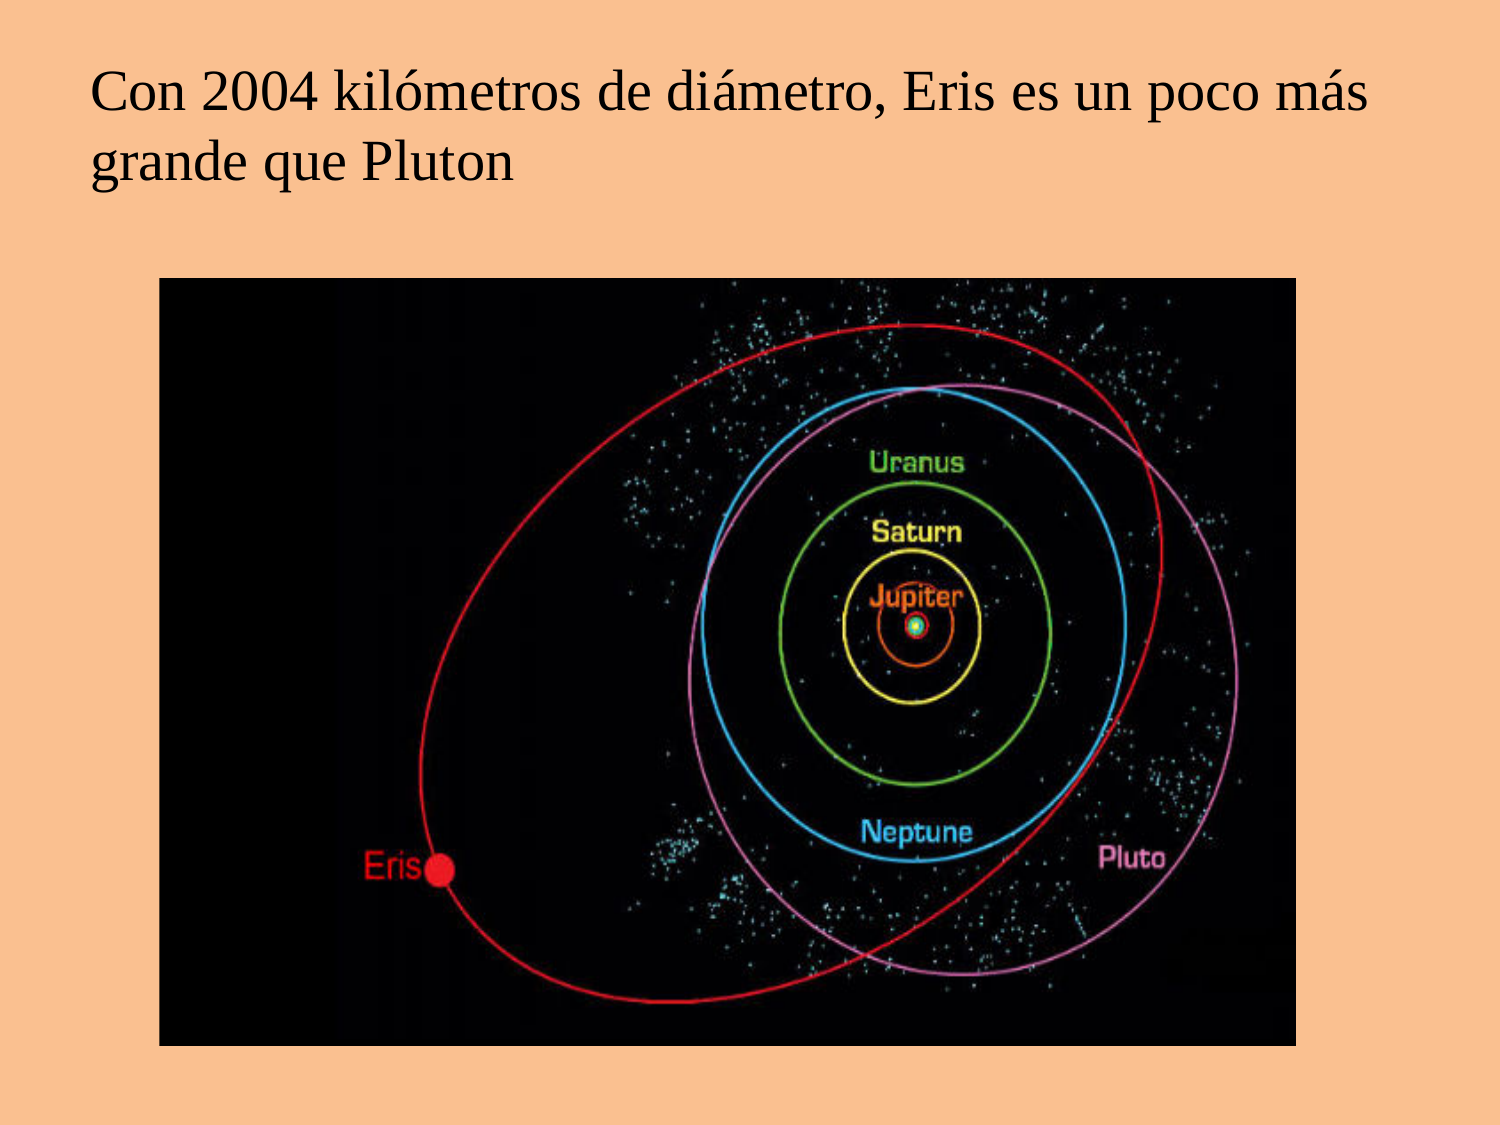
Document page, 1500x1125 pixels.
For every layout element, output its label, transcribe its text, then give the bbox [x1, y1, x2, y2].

picture [159, 278, 1297, 1047]
title Con 2004 kilómetros de diámetro, Eris es un poco más grande que Pluton [75, 45, 1425, 233]
